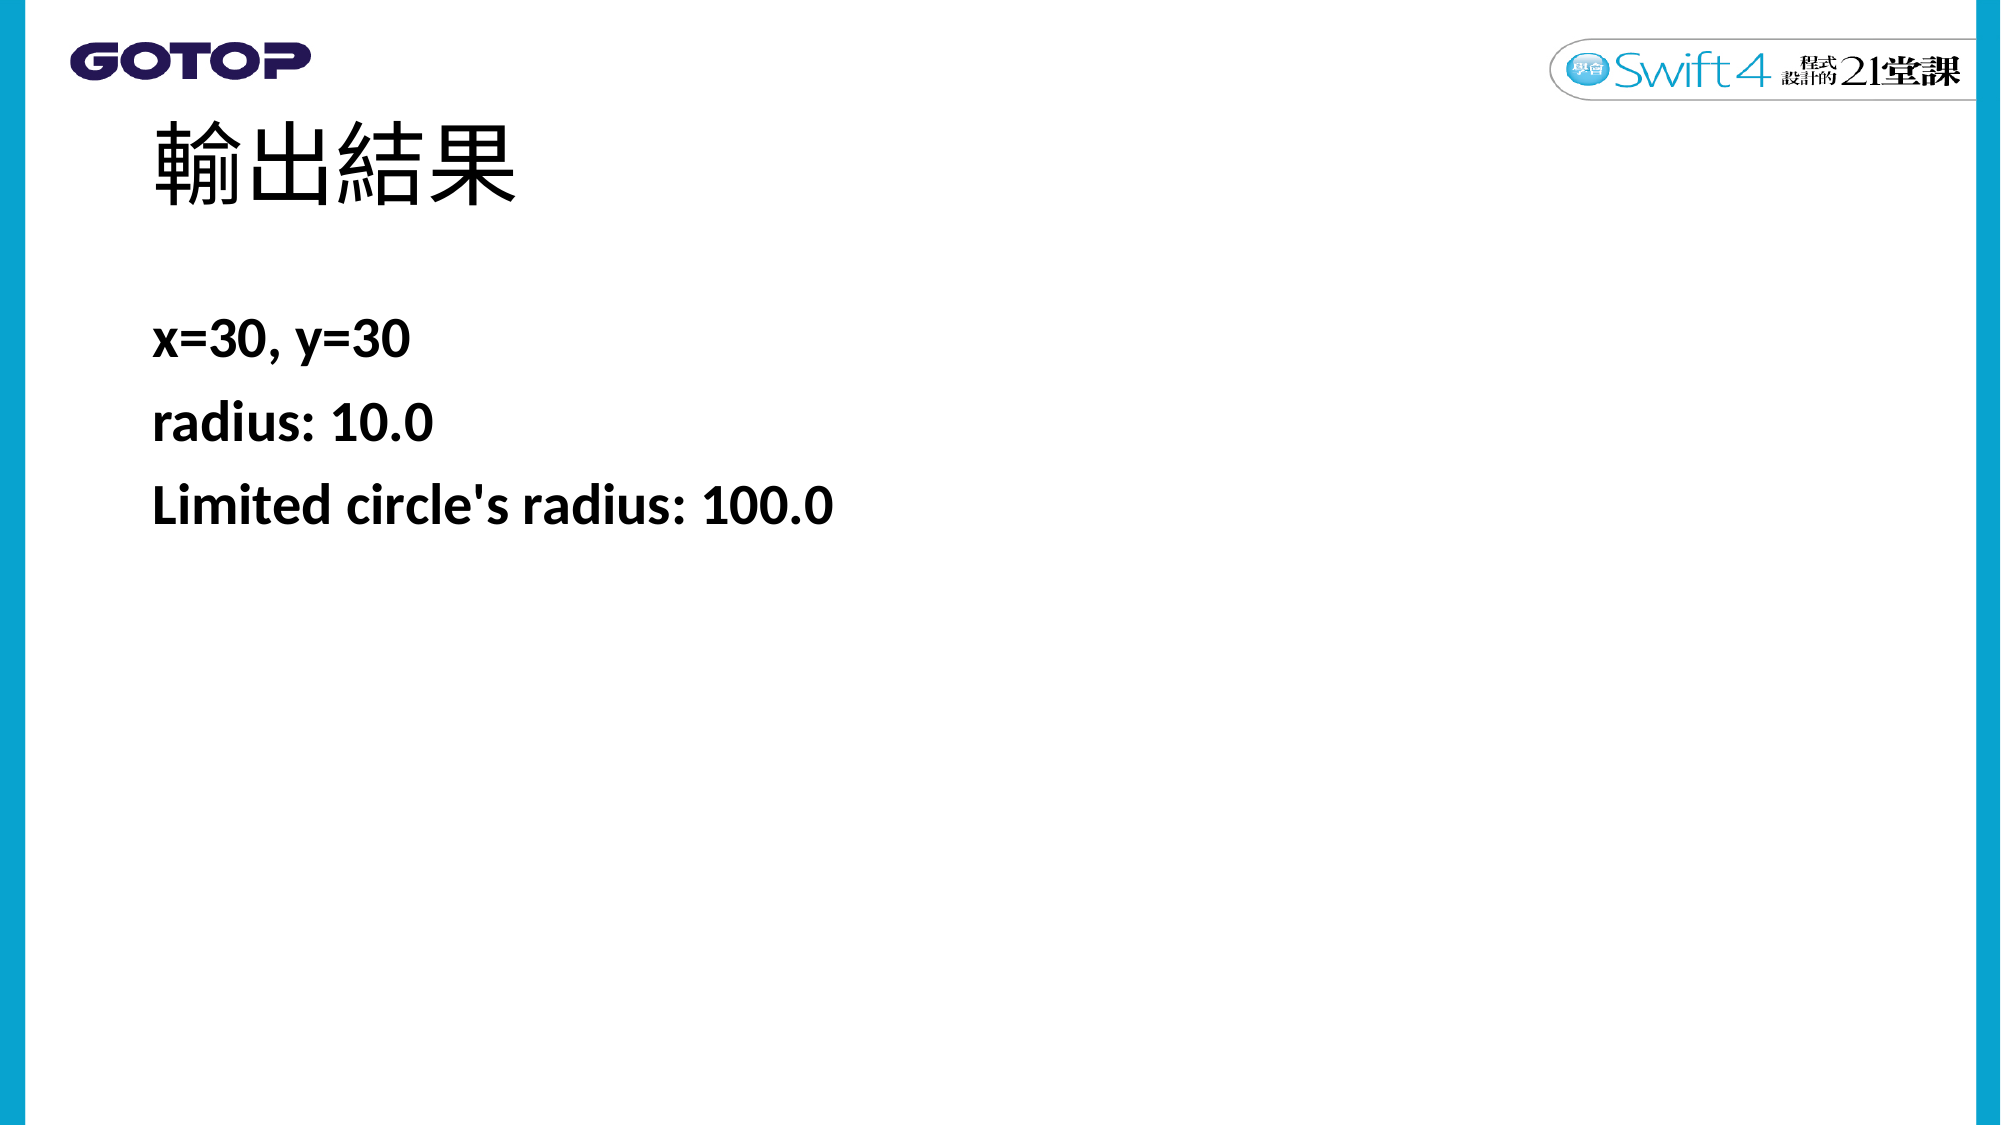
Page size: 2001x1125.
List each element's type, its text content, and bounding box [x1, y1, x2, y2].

picture [26, 0, 1976, 1125]
list x=30, y=30 radius: 10.0 Limited circle's radius: 100.0 [137, 299, 1863, 1014]
title 輸出結果 [137, 59, 1863, 278]
